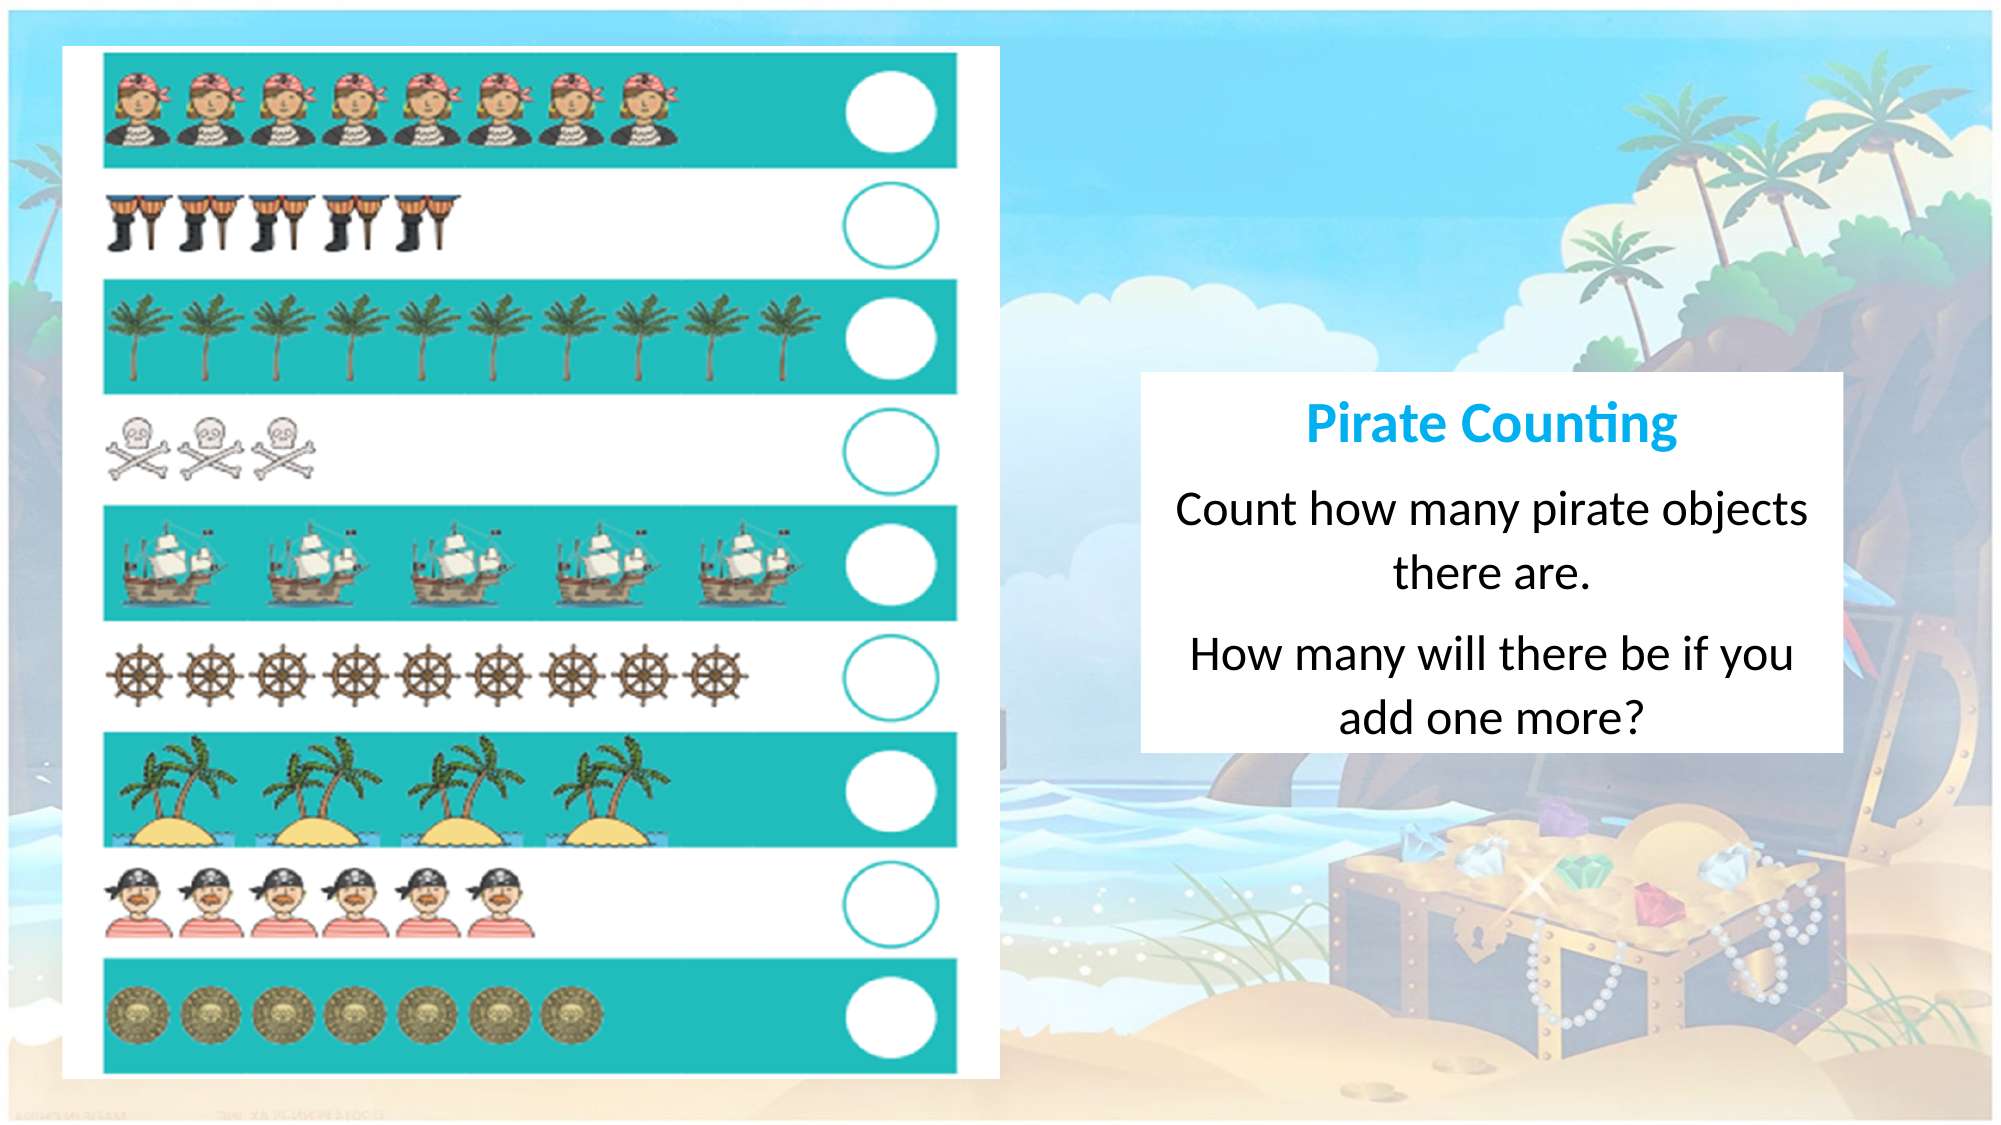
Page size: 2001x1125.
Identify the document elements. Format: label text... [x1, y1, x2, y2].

picture [62, 45, 1001, 1079]
text_box Pirate Counting Count how many pirate objects there are. How many will there be if you add one more? [1140, 372, 1844, 753]
